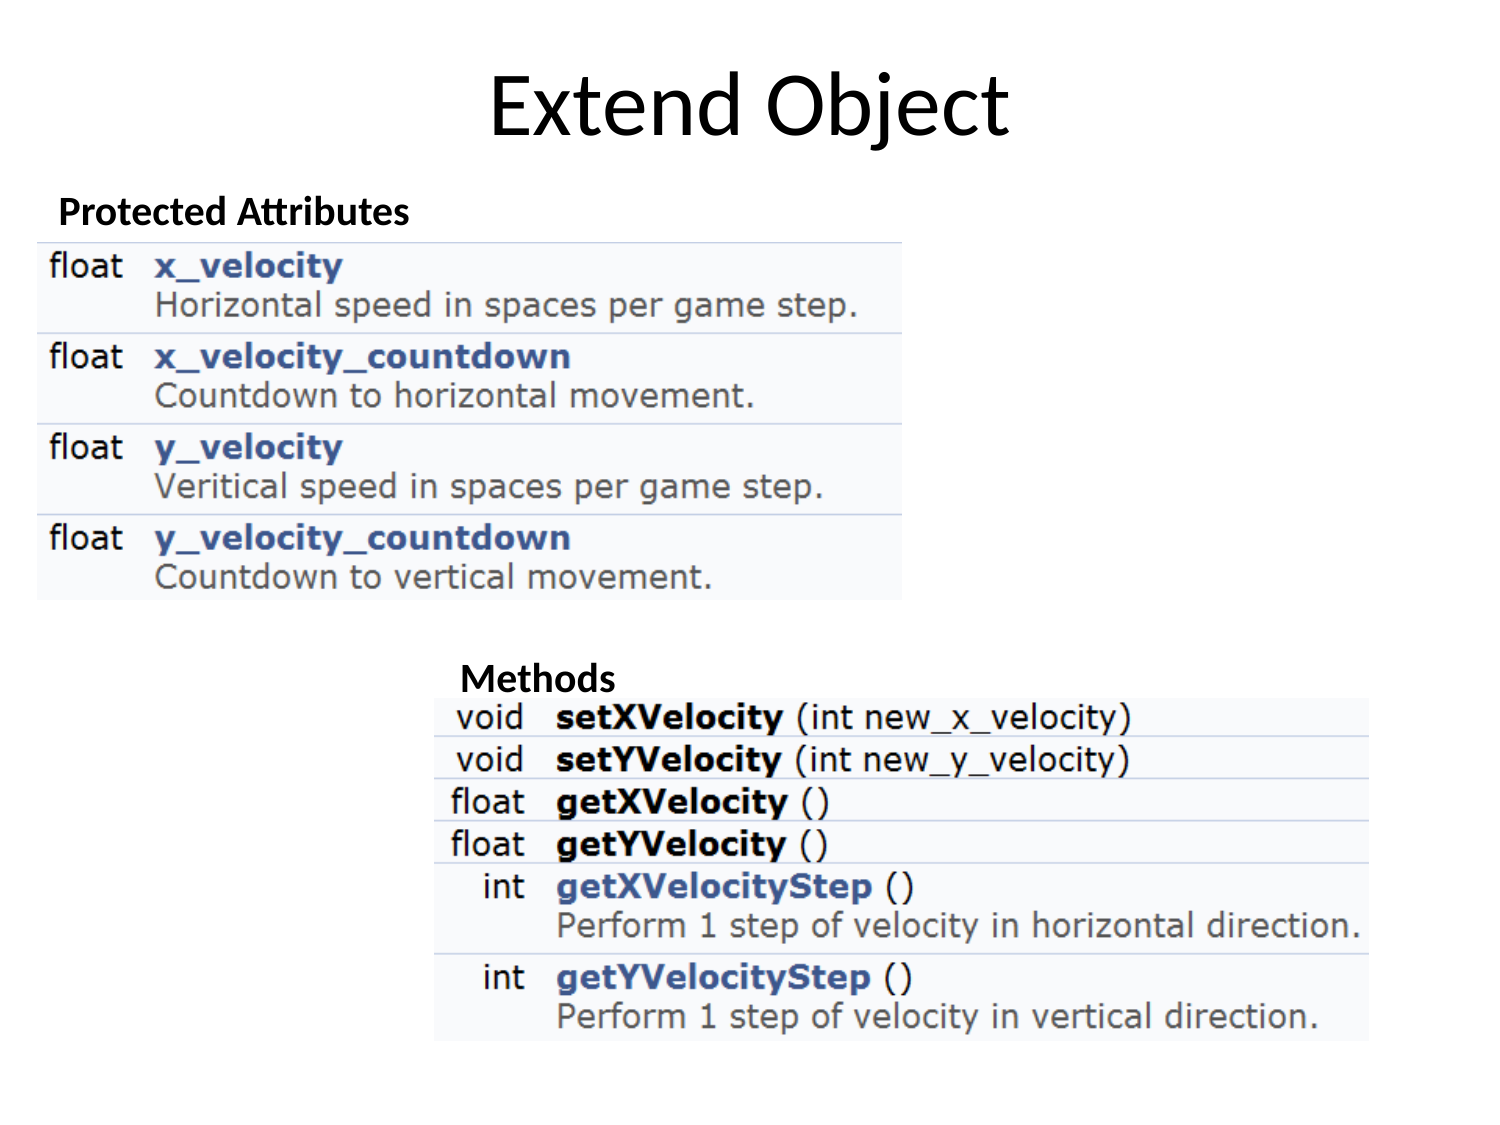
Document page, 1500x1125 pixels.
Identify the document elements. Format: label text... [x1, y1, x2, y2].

picture [434, 698, 1369, 1041]
title Extend Object [75, 4, 1425, 193]
picture [37, 241, 902, 601]
text_box Protected Attributes [43, 176, 426, 240]
text_box Methods [445, 643, 631, 696]
